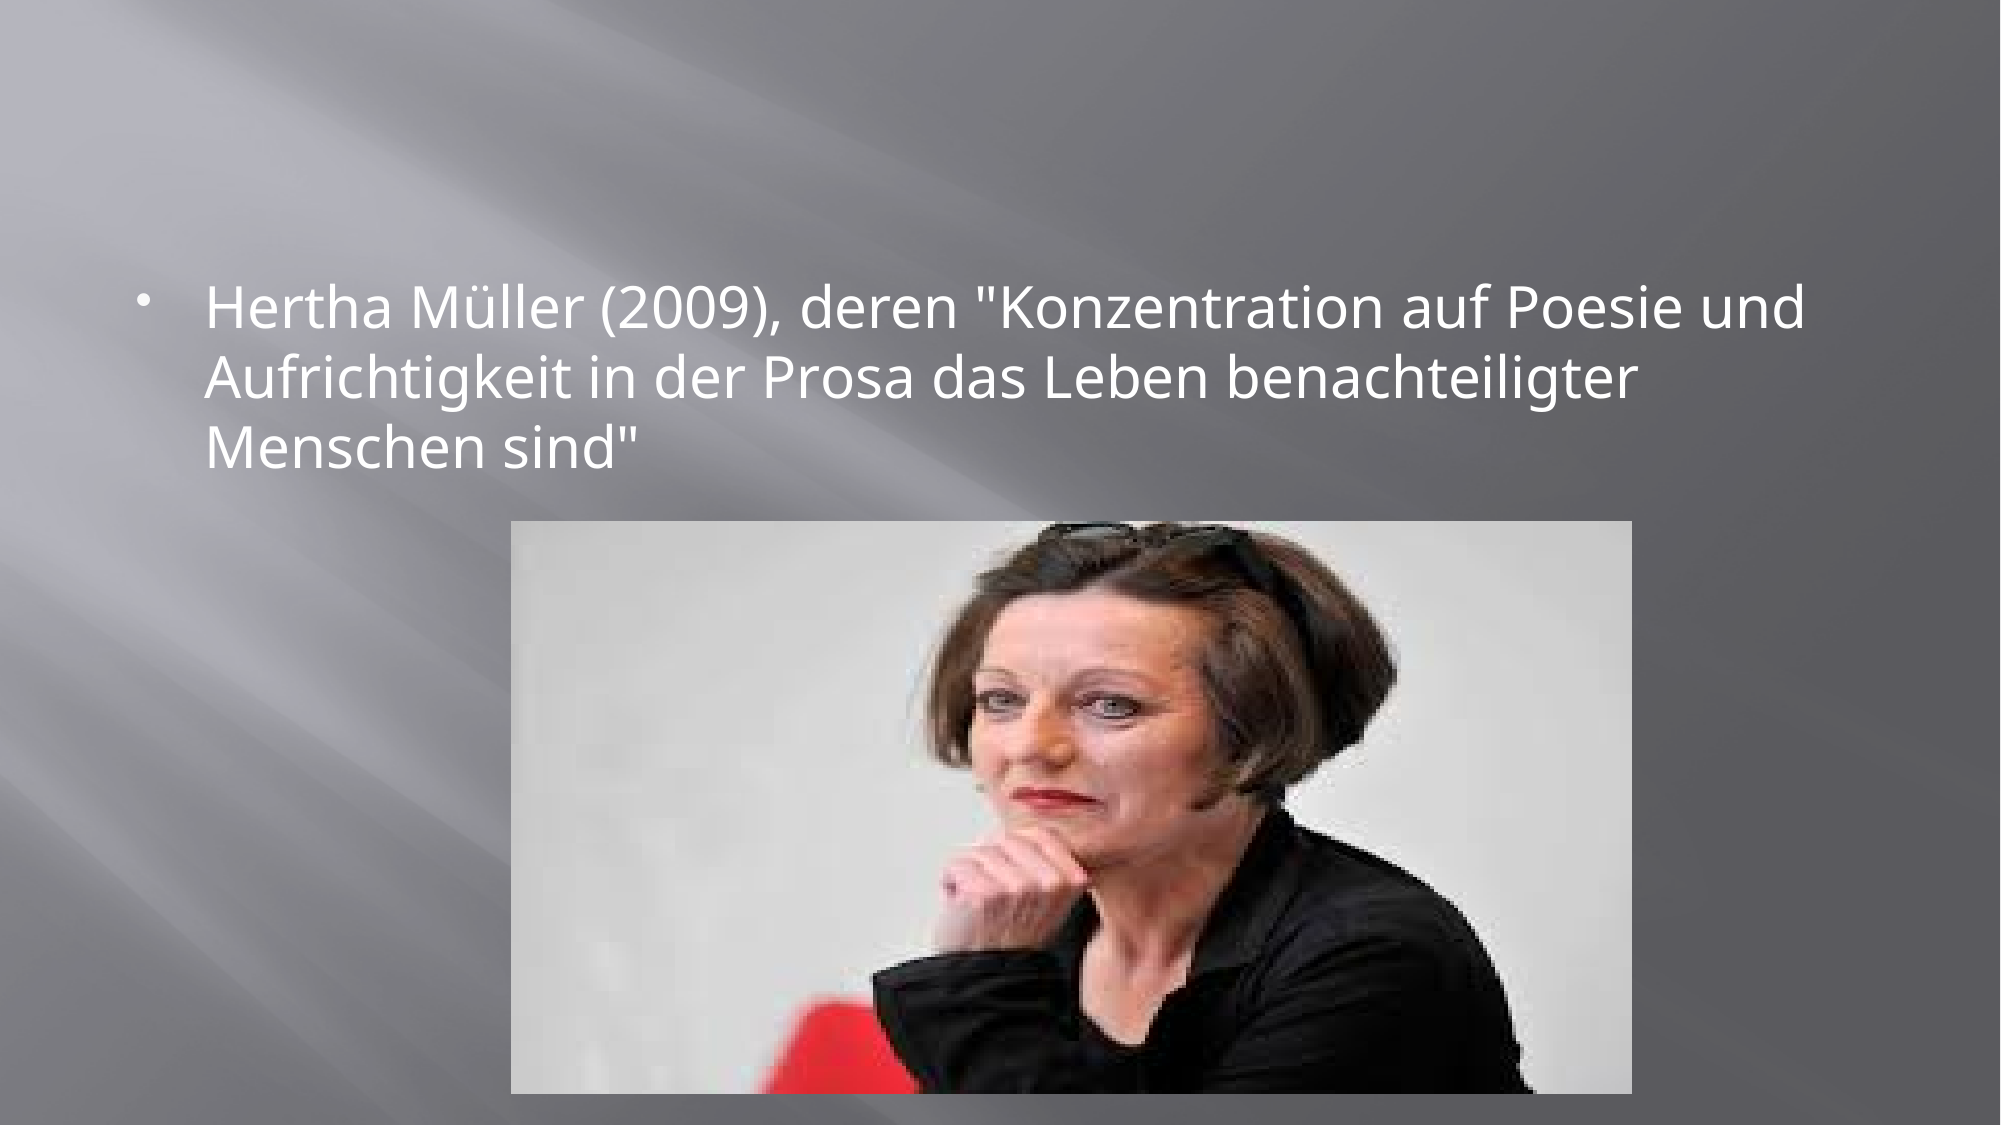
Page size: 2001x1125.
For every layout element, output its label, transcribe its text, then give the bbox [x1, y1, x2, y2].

picture [511, 521, 1632, 1094]
list Hertha Müller (2009), deren "Konzentration auf Poesie und Aufrichtigkeit in der Prosa das Leben benachteiligter Menschen sind" [99, 262, 1900, 1035]
